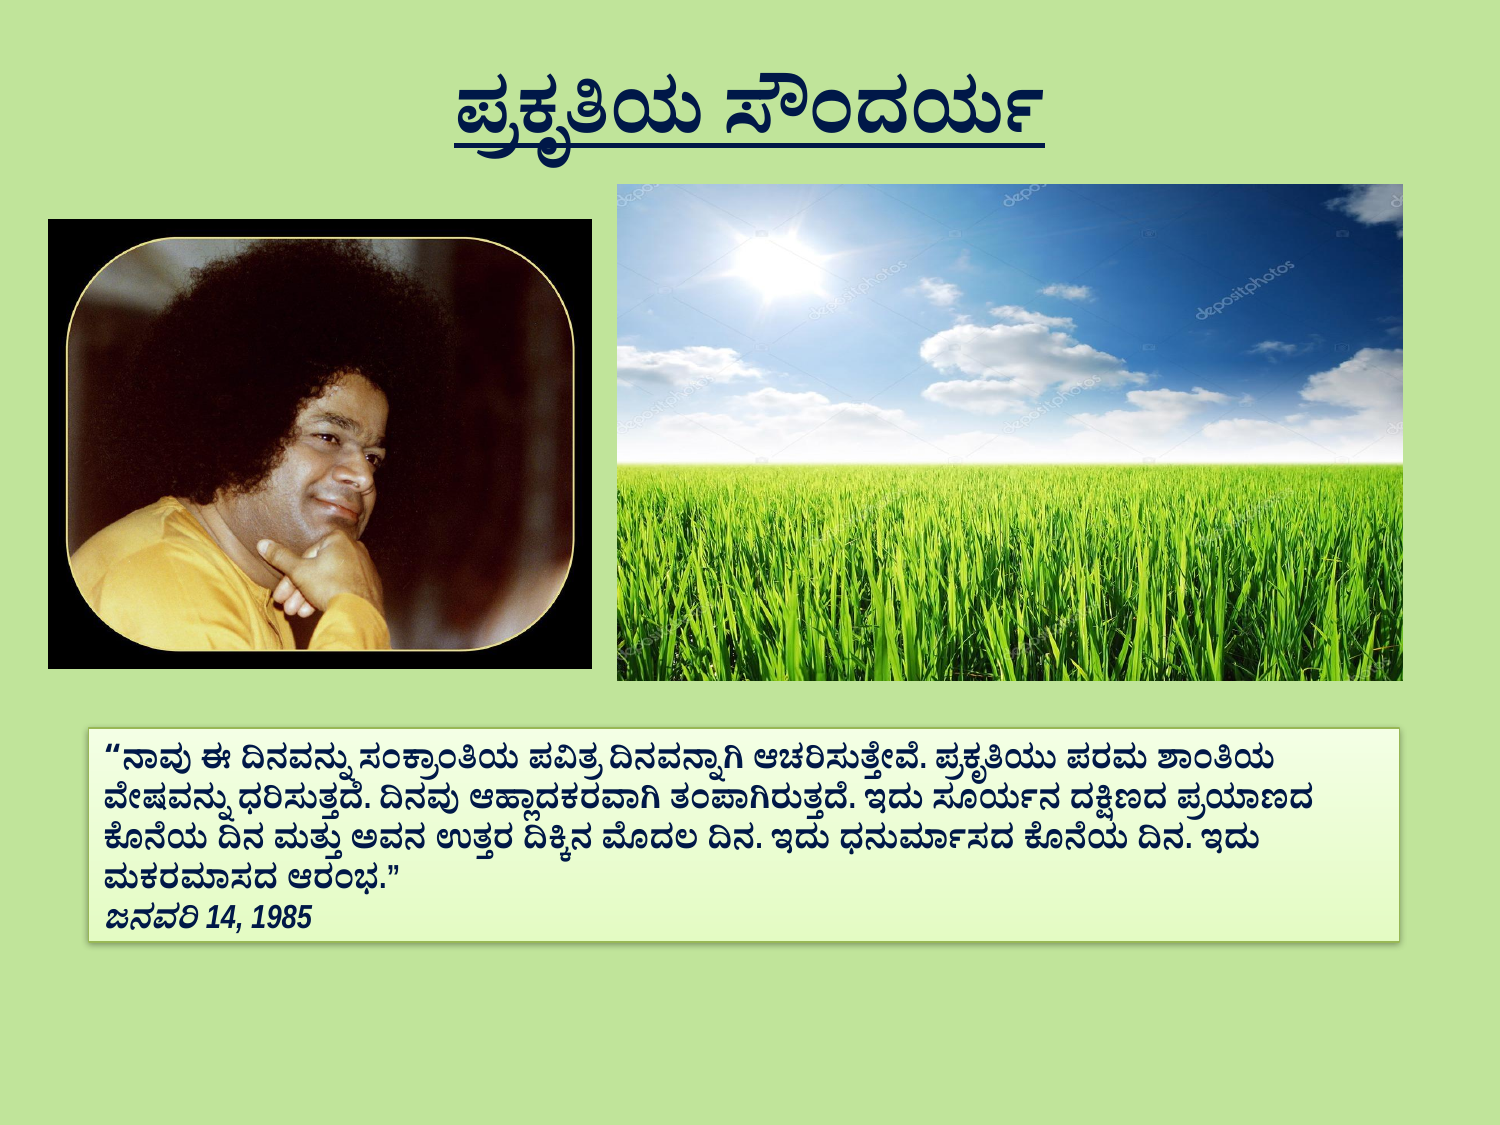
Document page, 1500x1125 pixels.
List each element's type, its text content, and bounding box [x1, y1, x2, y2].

text_box “ನಾವು ಈ ದಿನವನ್ನು ಸಂಕ್ರಾಂತಿಯ ಪವಿತ್ರ ದಿನವನ್ನಾಗಿ ಆಚರಿಸುತ್ತೇವೆ. ಪ್ರಕೃತಿಯು ಪರಮ ಶಾಂತಿಯ ವೇಷವನ್ನು ಧರಿಸುತ್ತದೆ. ದಿನವು ಆಹ್ಲಾದಕರವಾಗಿ ತಂಪಾಗಿರುತ್ತದೆ. ಇದು ಸೂರ್ಯನ ದಕ್ಷಿಣದ ಪ್ರಯಾಣದ ಕೊನೆಯ ದಿನ ಮತ್ತು ಅವನ ಉತ್ತರ ದಿಕ್ಕಿನ ಮೊದಲ ದಿನ. ಇದು ಧನುರ್ಮಾಸದ ಕೊನೆಯ ದಿನ. ಇದು ಮಕರಮಾಸದ ಆರಂಭ.” ಜನವರಿ 14, 1985 [88, 727, 1400, 943]
picture [48, 219, 592, 670]
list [617, 184, 1404, 681]
title ಪ್ರಕೃತಿಯ ಸೌಂದರ್ಯ [75, 45, 1425, 161]
